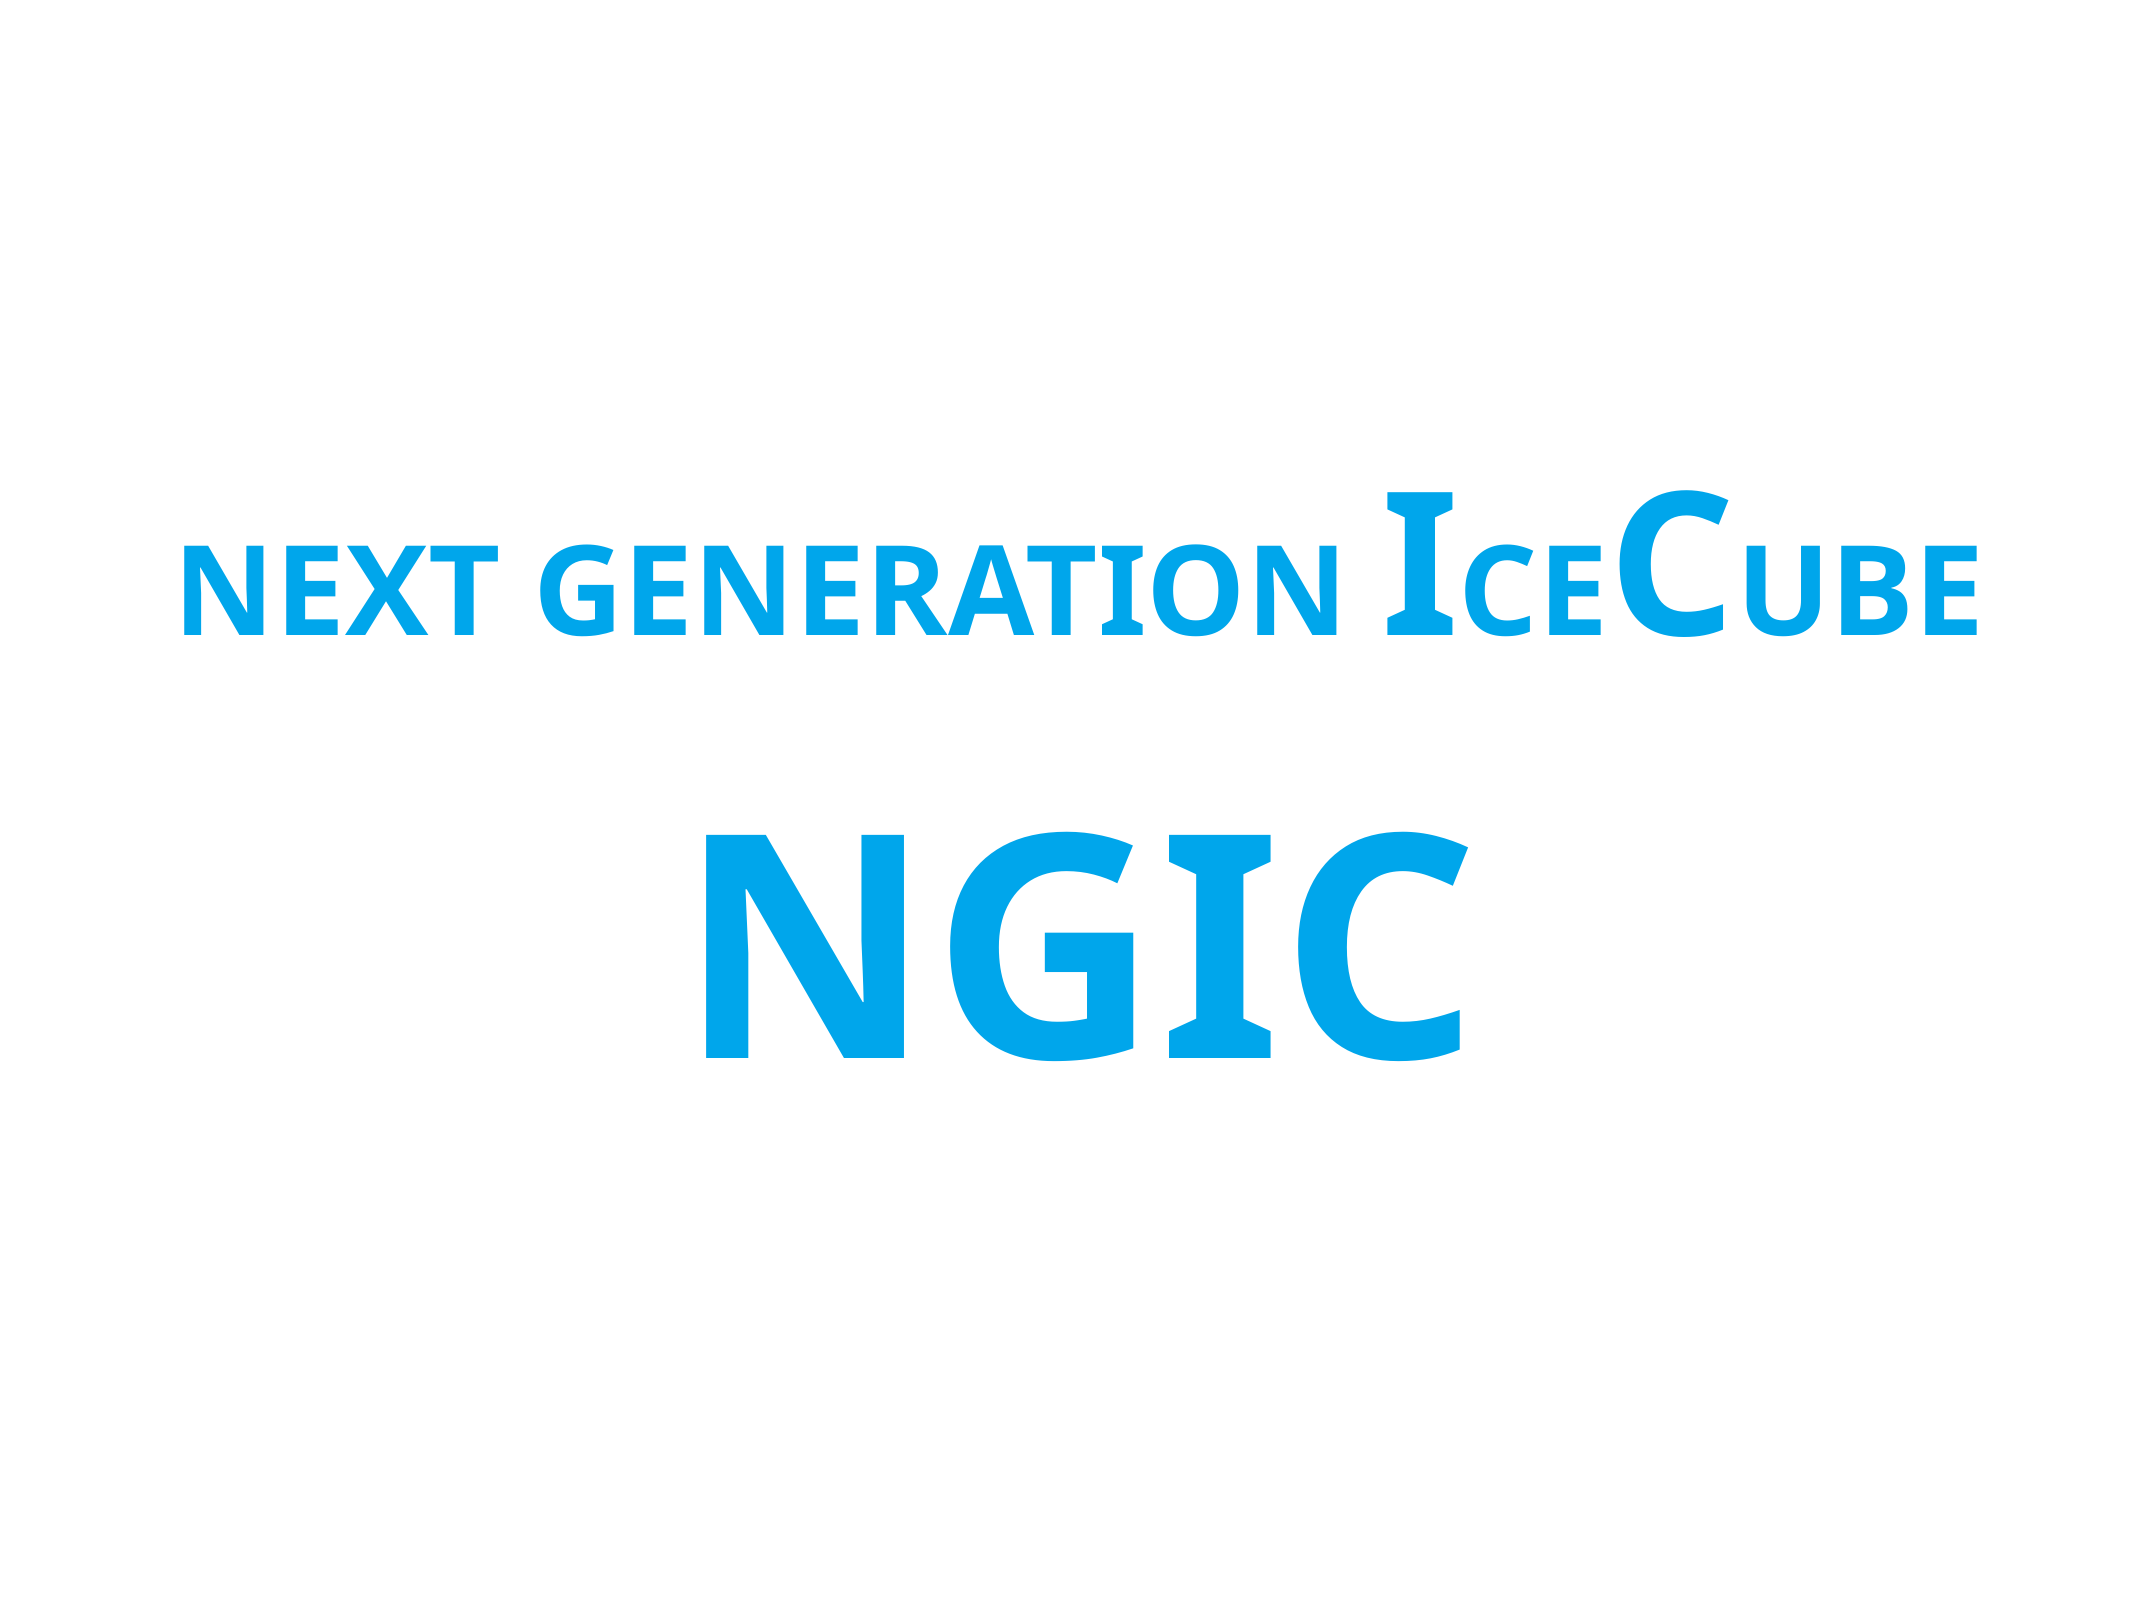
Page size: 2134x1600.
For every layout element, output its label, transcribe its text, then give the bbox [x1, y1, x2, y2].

title Next Generation IceCube NGIC [91, 474, 2067, 793]
